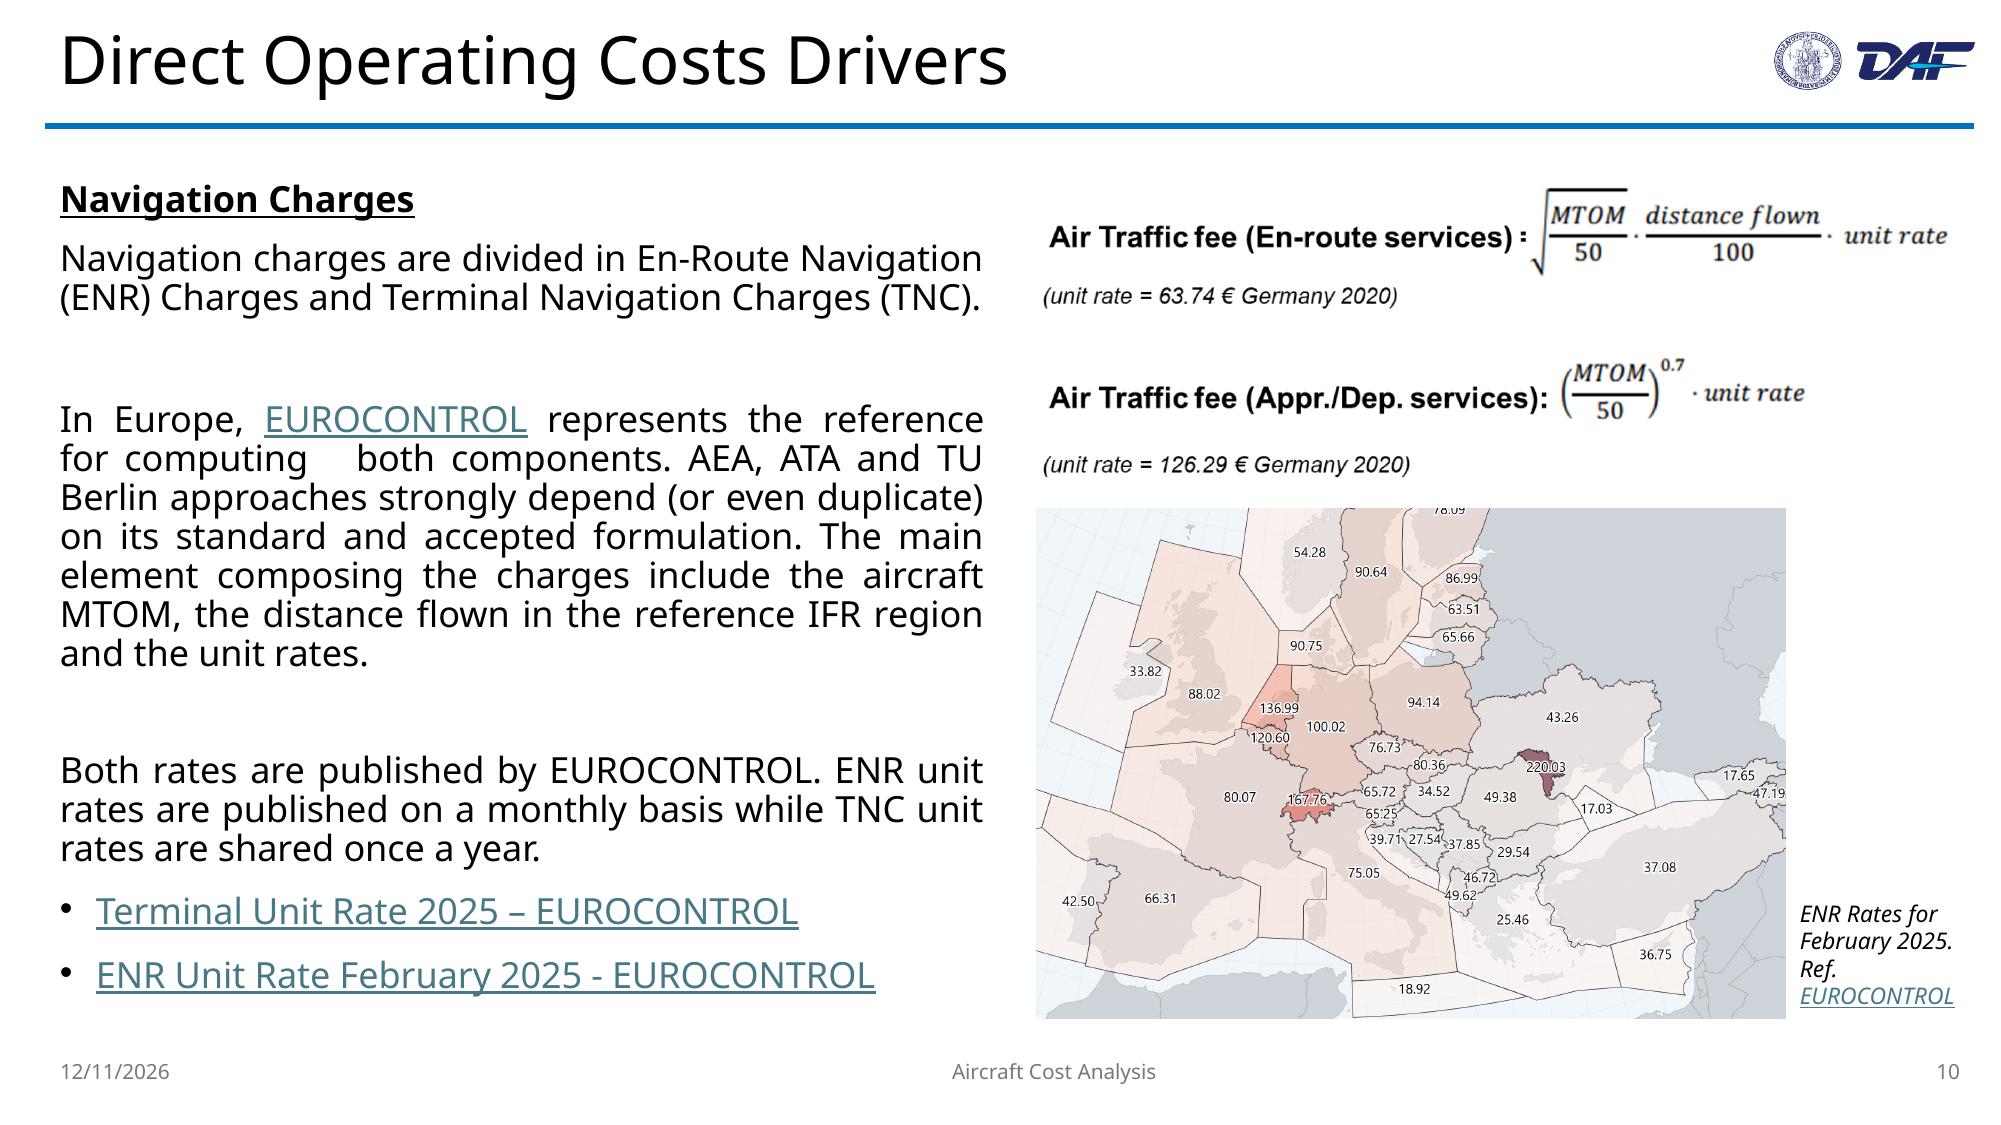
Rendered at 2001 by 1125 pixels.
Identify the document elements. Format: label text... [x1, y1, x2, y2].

title Direct Operating Costs Drivers [43, 5, 1754, 121]
picture [1036, 508, 1786, 1020]
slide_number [45, 1042, 214, 1103]
list Navigation Charges Navigation charges are divided in En-Route Navigation (ENR) Charges and Terminal Navigation Charges (TNC). In Europe, EUROCONTROL represents the reference for computing both components. AEA, ATA and TU Berlin approaches strongly depend (or even duplicate) on its standard and accepted formulation. The main element composing the charges include the aircraft MTOM, the distance flown in the reference IFR region and the unit rates. Both rates are published by EUROCONTROL. ENR unit rates are published on a monthly basis while TNC unit rates are shared once a year. Terminal Unit Rate 2025 – EUROCONTROL ENR Unit Rate February 2025 - EUROCONTROL [44, 174, 1000, 1014]
footer Aircraft Cost Analysis [227, 1042, 1882, 1103]
picture [1857, 42, 1975, 80]
picture [1036, 173, 1965, 485]
text_box ENR Rates for February 2025. Ref. EUROCONTROL [1785, 892, 1975, 1021]
slide_number 10 [1898, 1042, 1975, 1103]
picture [1766, 27, 1844, 97]
